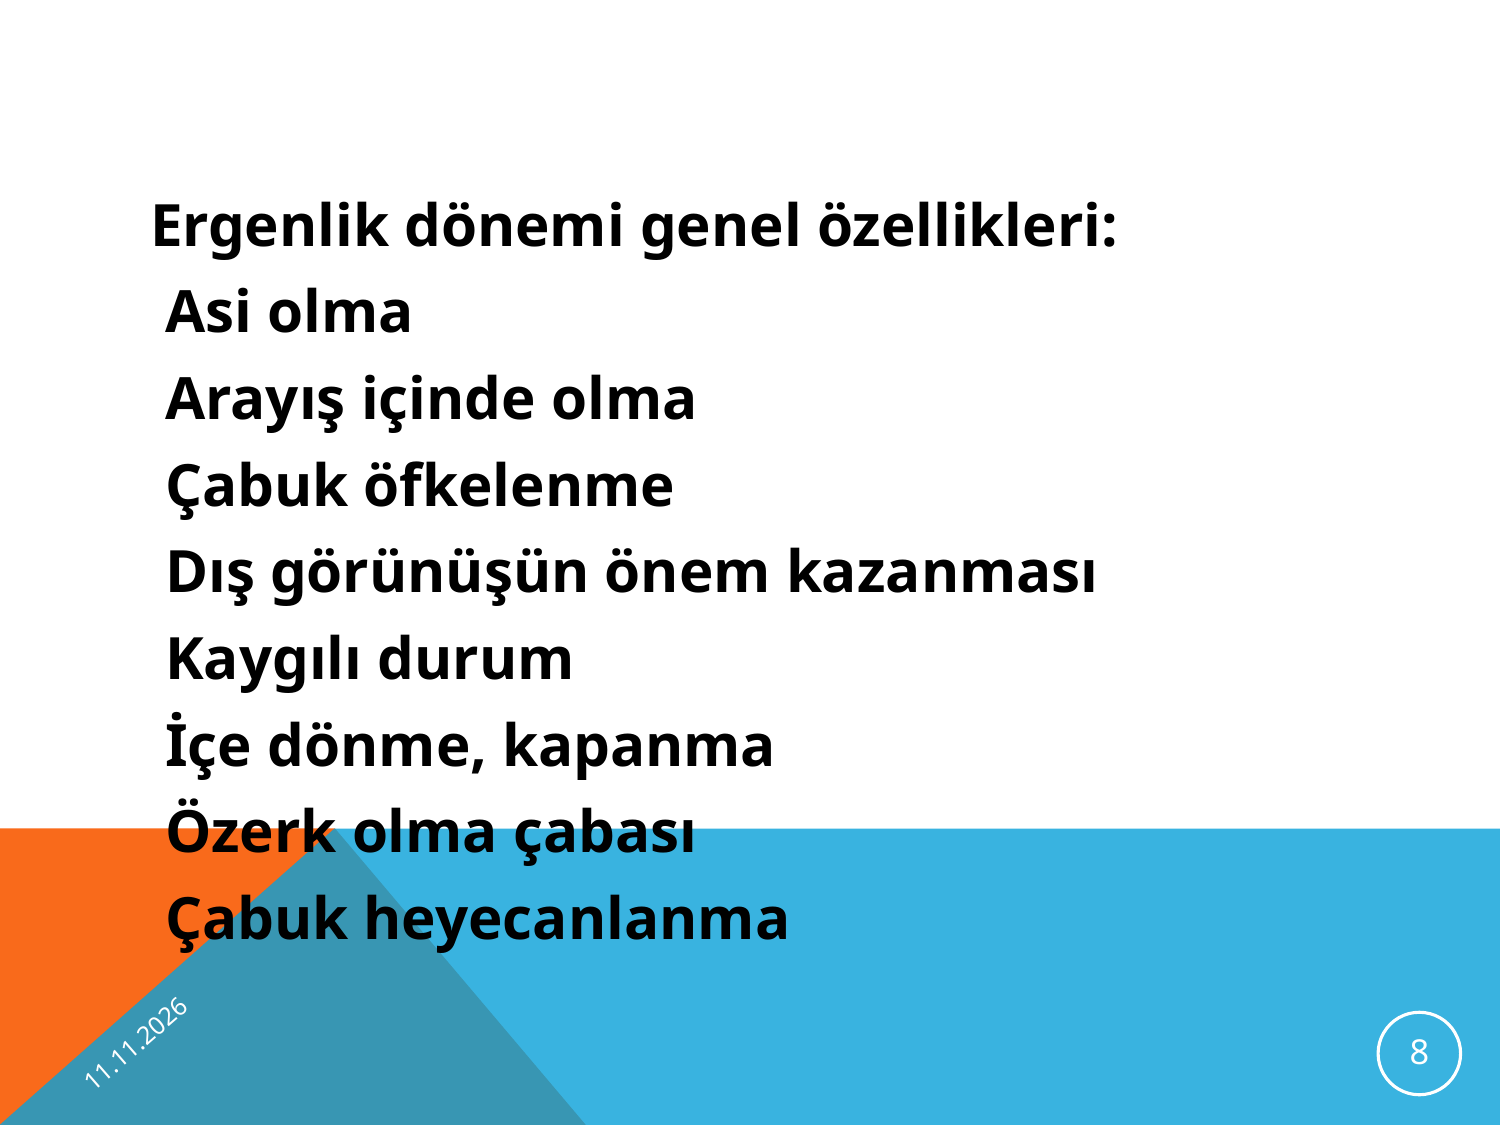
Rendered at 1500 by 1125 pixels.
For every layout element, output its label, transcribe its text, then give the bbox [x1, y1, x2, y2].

slide_number 8 [1376, 1010, 1463, 1097]
list Ergenlik dönemi genel özellikleri: Asi olma Arayış içinde olma Çabuk öfkelenme Dış görünüşün önem kazanması Kaygılı durum İçe dönme, kapanma Özerk olma çabası Çabuk heyecanlanma [135, 180, 1369, 1020]
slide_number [65, 849, 357, 1109]
